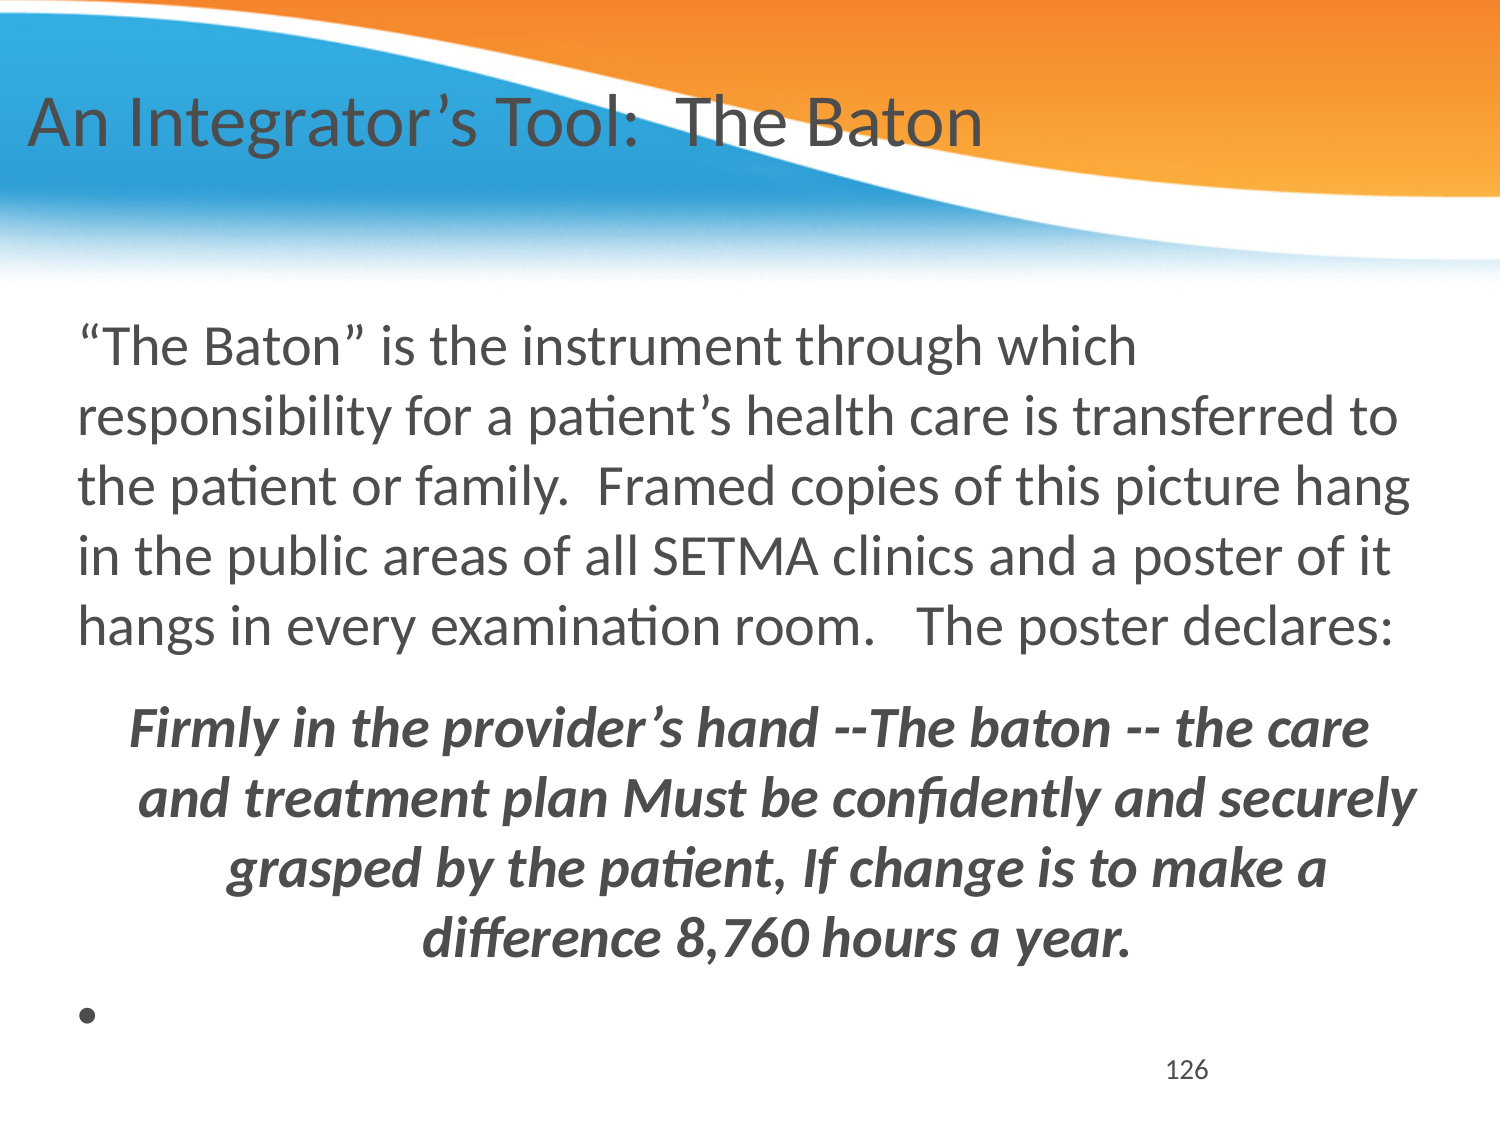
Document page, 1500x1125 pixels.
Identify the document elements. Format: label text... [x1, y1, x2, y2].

list “The Baton” is the instrument through which responsibility for a patient’s health care is transferred to the patient or family. Framed copies of this picture hang in the public areas of all SETMA clinics and a poster of it hangs in every examination room. The poster declares: Firmly in the provider’s hand --The baton -- the care and treatment plan Must be confidently and securely grasped by the patient, If change is to make a difference 8,760 hours a year. [62, 299, 1438, 1113]
title An Integrator’s Tool: The Baton [12, 57, 1463, 175]
slide_number 126 [1149, 1042, 1500, 1103]
picture [0, 0, 1500, 1125]
